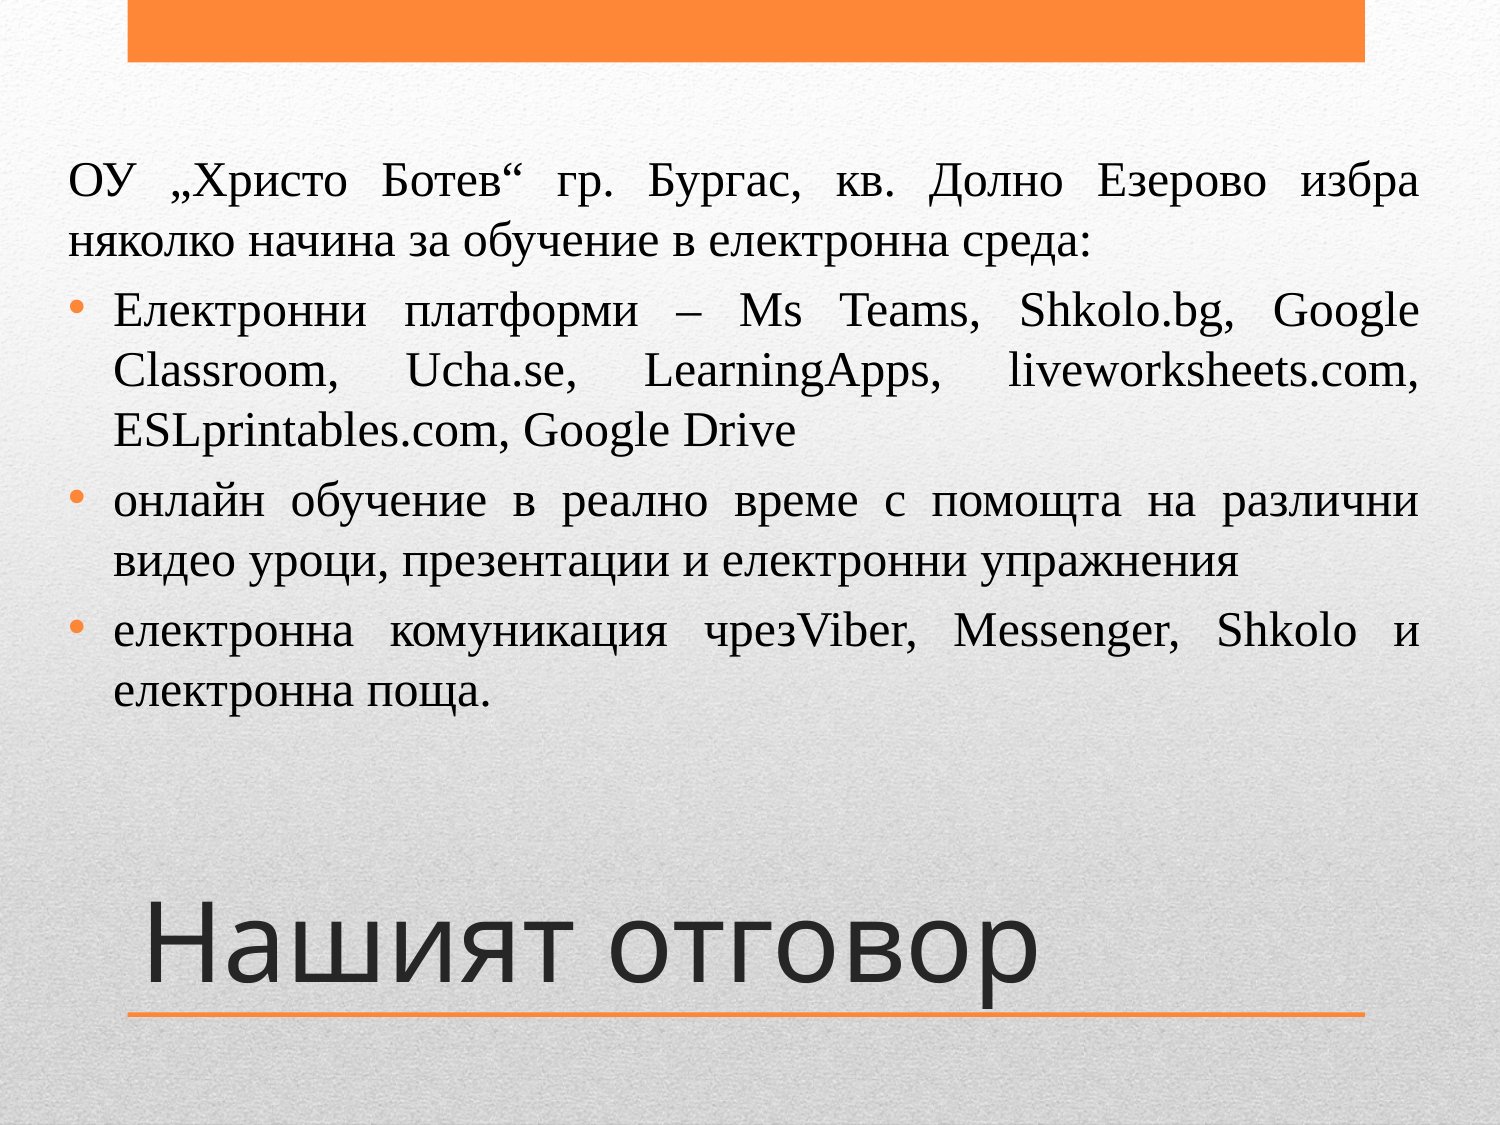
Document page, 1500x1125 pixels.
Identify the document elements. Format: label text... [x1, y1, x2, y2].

title Нашият отговор [125, 750, 1238, 1013]
list ОУ „Христо Ботев“ гр. Бургас, кв. Долно Езерово избра няколко начина за обучение в електронна среда: Електронни платформи – Ms Teams, Shkolo.bg, Google Classroom, Ucha.se, LearningApps, liveworksheets.com, ESLprintables.com, Google Drive онлайн обучение в реално време с помощта на различни видео уроци, презентации и електронни упражнения електронна комуникация чрезViber, Messenger, Shkolo и електронна поща. [53, 112, 1436, 750]
